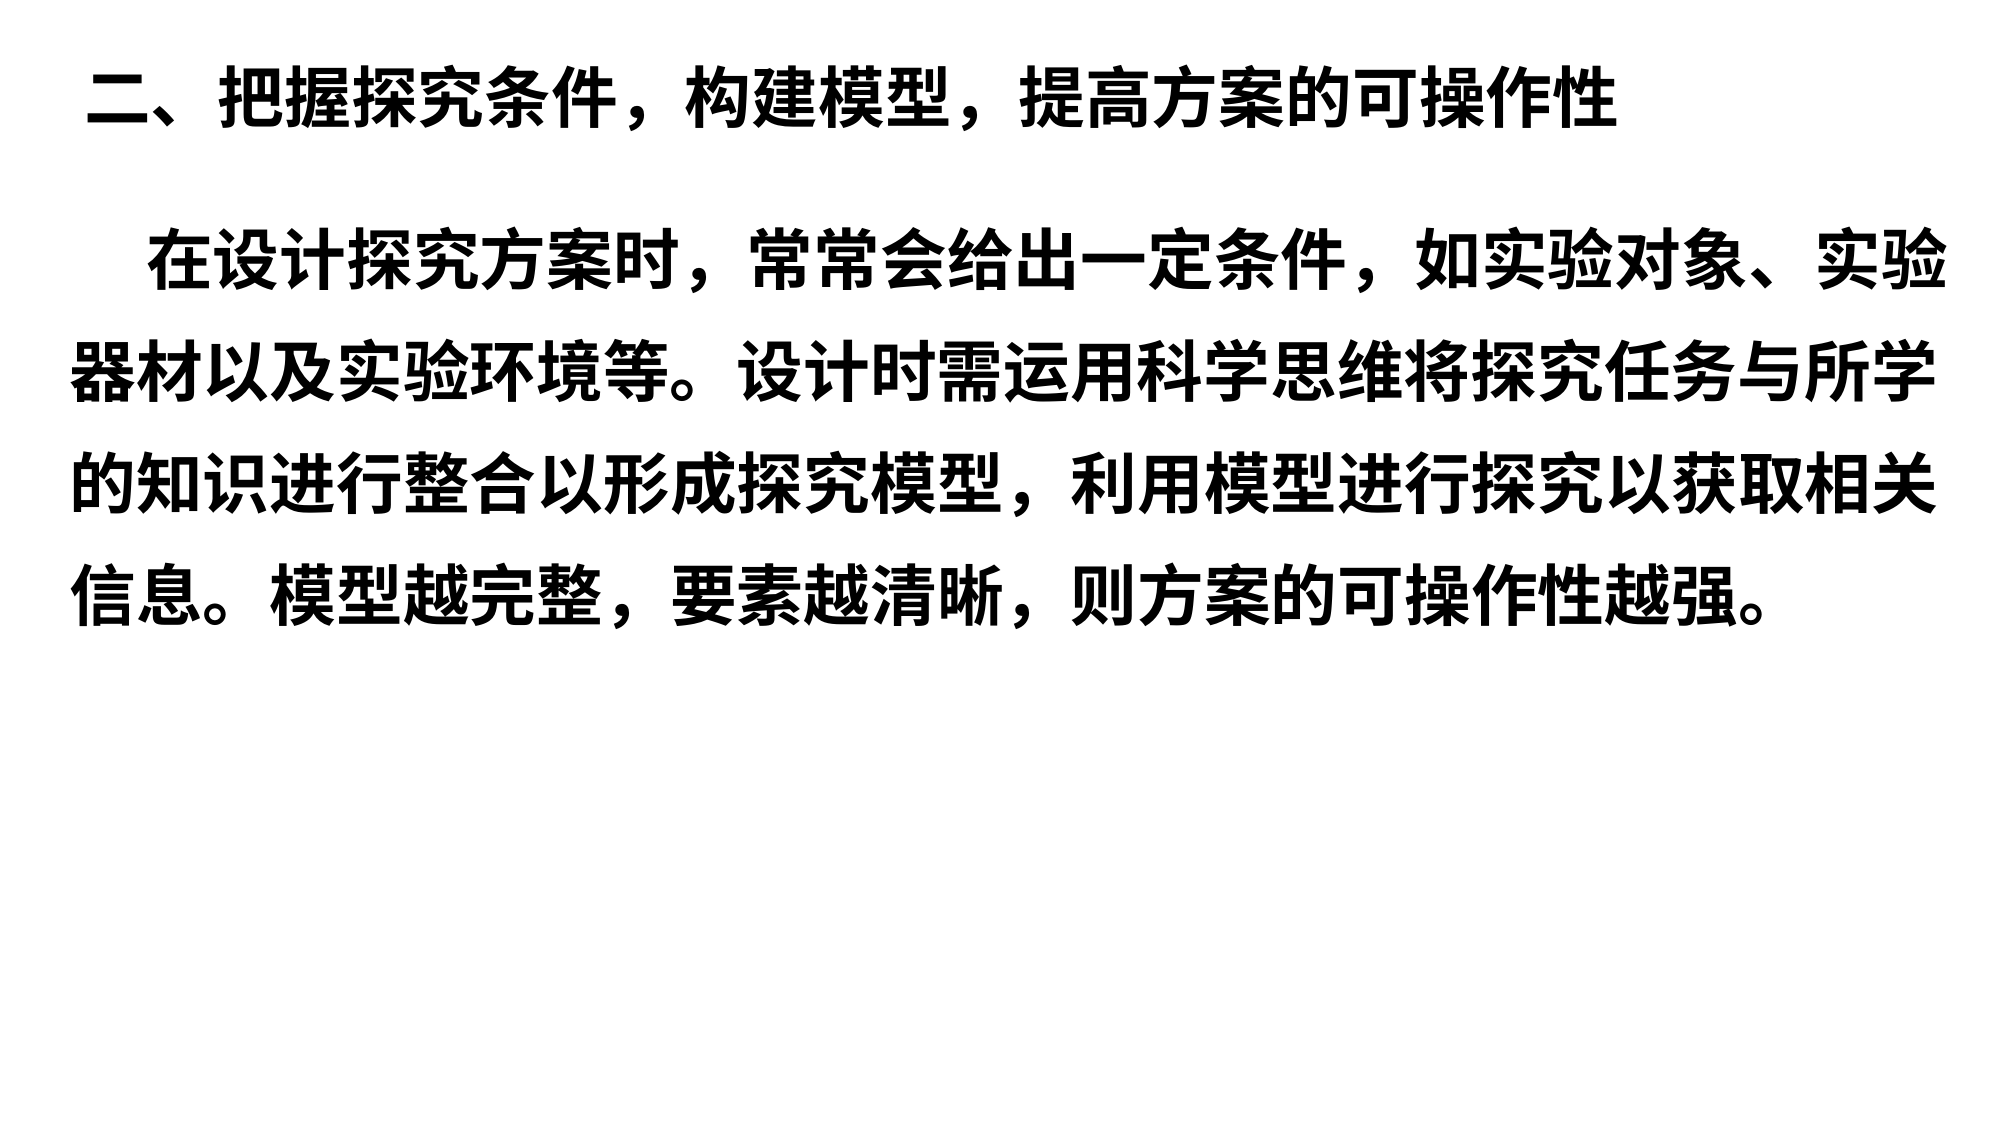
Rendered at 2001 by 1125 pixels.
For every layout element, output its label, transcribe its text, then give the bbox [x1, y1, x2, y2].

text_box 在设计探究方案时，常常会给出一定条件，如实验对象、实验器材以及实验环境等。设计时需运用科学思维将探究任务与所学的知识进行整合以形成探究模型，利用模型进行探究以获取相关信息。模型越完整，要素越清晰，则方案的可操作性越强。 [54, 178, 1981, 641]
text_box 二、把握探究条件，构建模型，提高方案的可操作性 [69, 48, 1715, 144]
